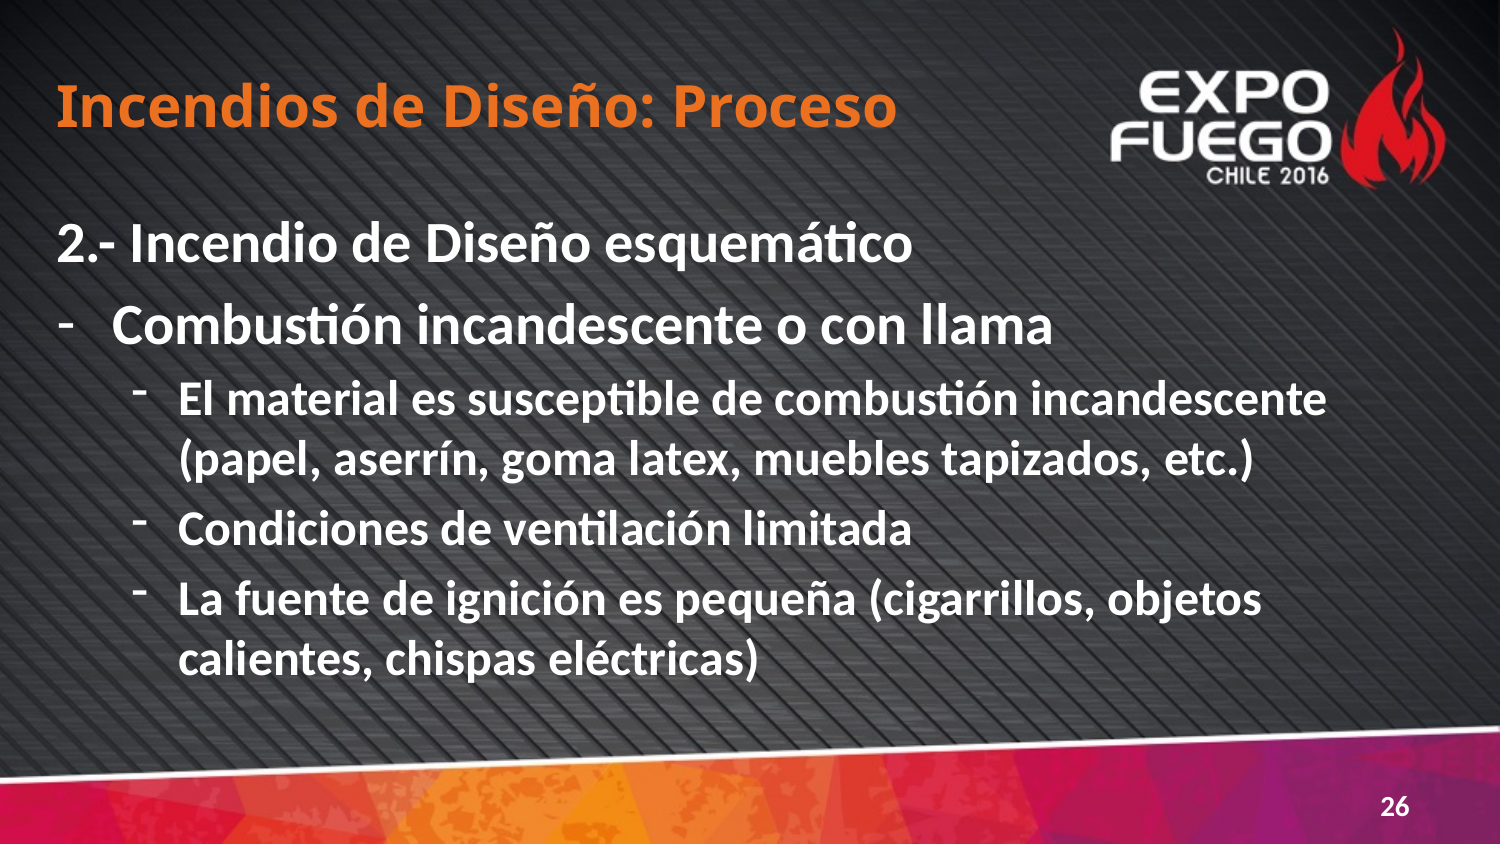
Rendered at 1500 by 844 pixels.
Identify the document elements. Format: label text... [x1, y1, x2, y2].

title Incendios de Diseño: Proceso [41, 33, 1425, 175]
picture [0, 0, 1500, 844]
list 2.- Incendio de Diseño esquemático Combustión incandescente o con llama El material es susceptible de combustión incandescente (papel, aserrín, goma latex, muebles tapizados, etc.) Condiciones de ventilación limitada La fuente de ignición es pequeña (cigarrillos, objetos calientes, chispas eléctricas) [41, 196, 1425, 754]
slide_number 26 [1074, 782, 1425, 827]
